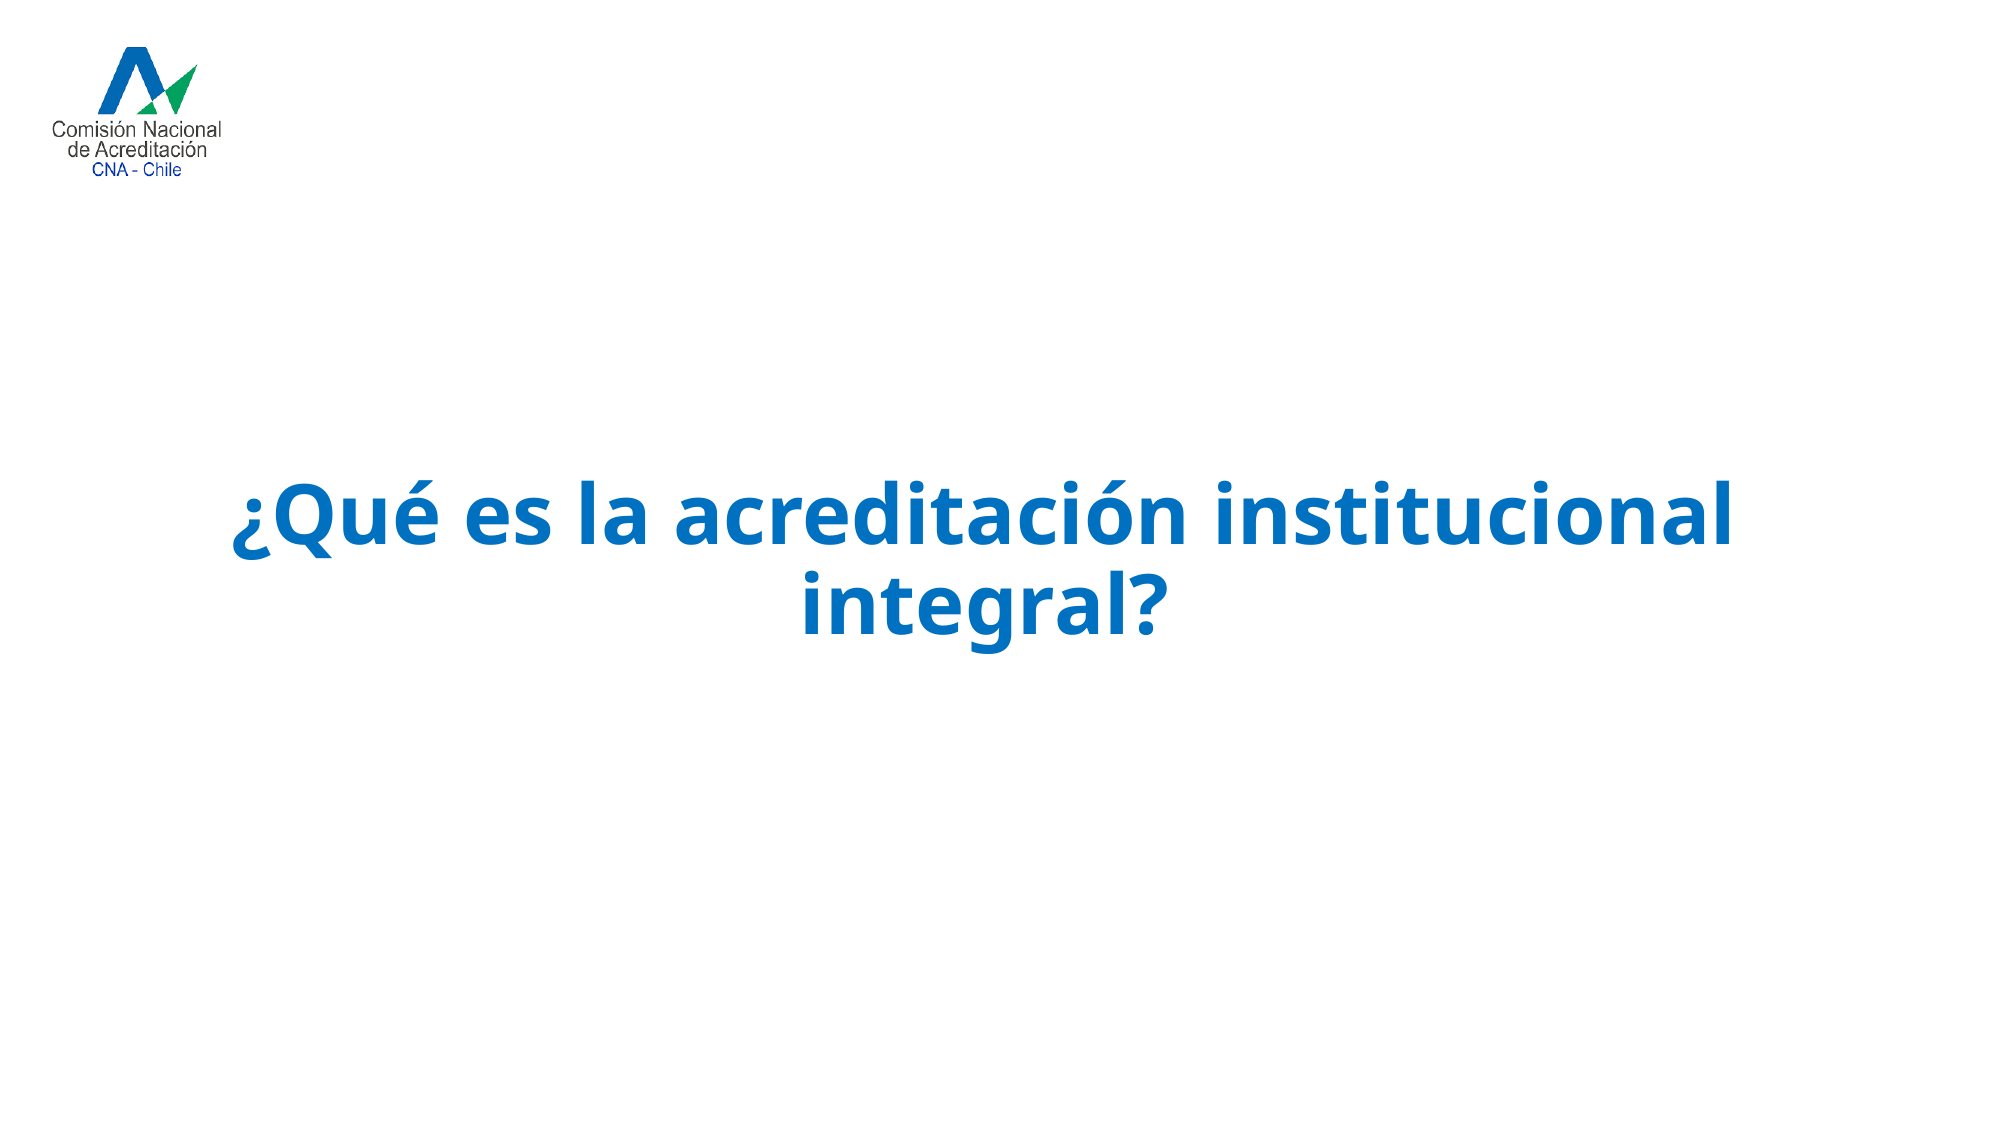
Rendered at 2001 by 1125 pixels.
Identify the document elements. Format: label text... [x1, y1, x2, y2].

picture [44, 37, 229, 192]
title ¿Qué es la acreditación institucional integral? [122, 453, 1848, 672]
